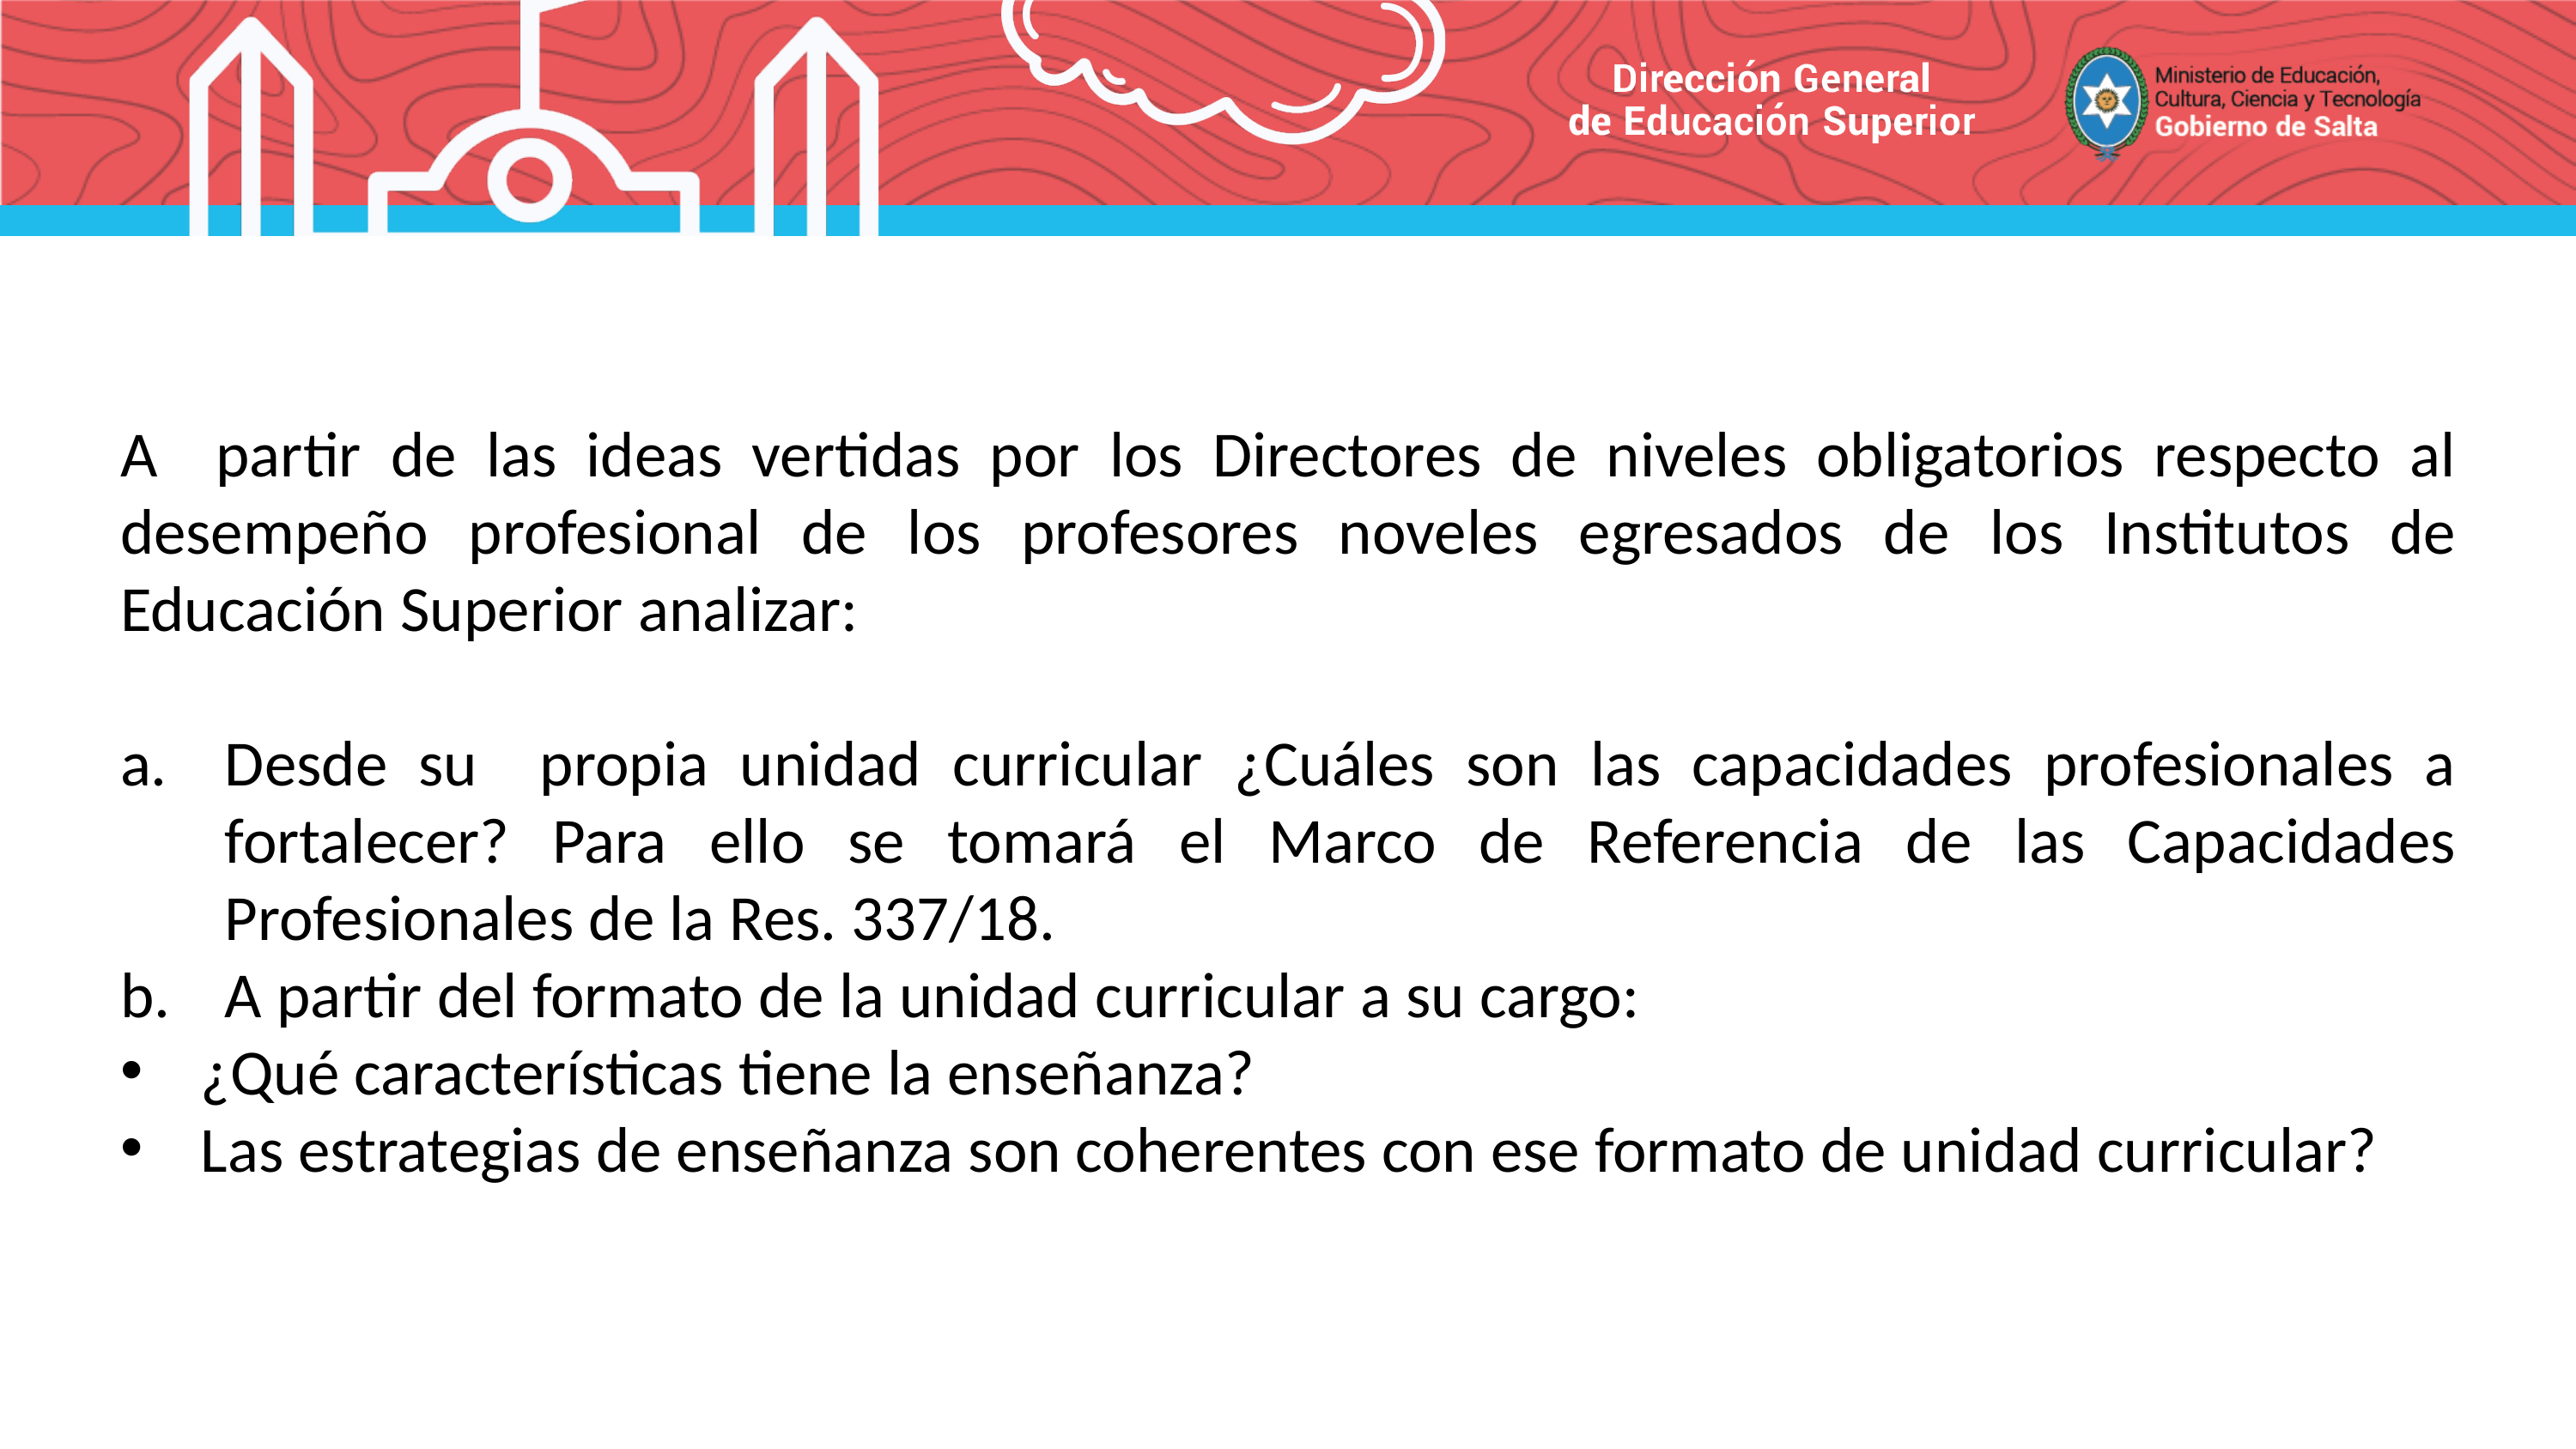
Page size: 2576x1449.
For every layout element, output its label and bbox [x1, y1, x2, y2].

text_box [0, 0, 2576, 1449]
